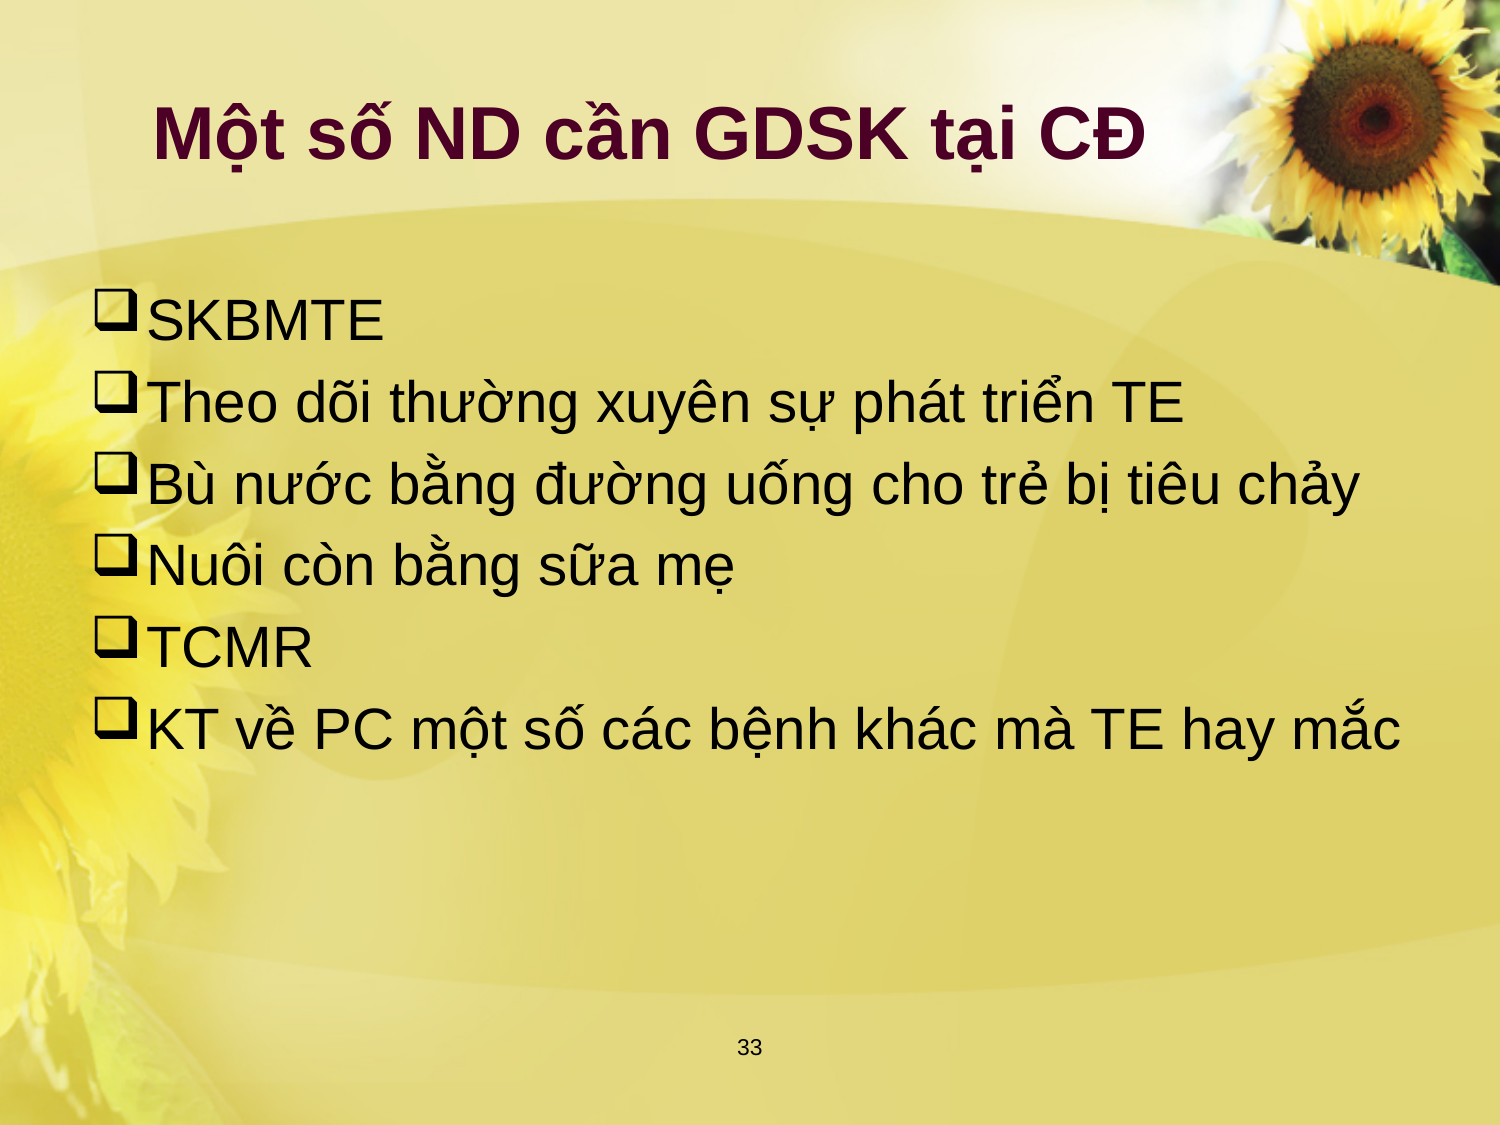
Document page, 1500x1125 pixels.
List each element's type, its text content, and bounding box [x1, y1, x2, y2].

picture [0, 0, 1500, 1125]
title Một số ND cần GDSK tại CĐ [137, 34, 1304, 225]
list SKBMTE Theo dõi thường xuyên sự phát triển TE Bù nước bằng đường uống cho trẻ bị tiêu chảy Nuôi còn bằng sữa mẹ TCMR KT về PC một số các bệnh khác mà TE hay mắc [75, 275, 1425, 989]
slide_number 33 [512, 1024, 988, 1103]
